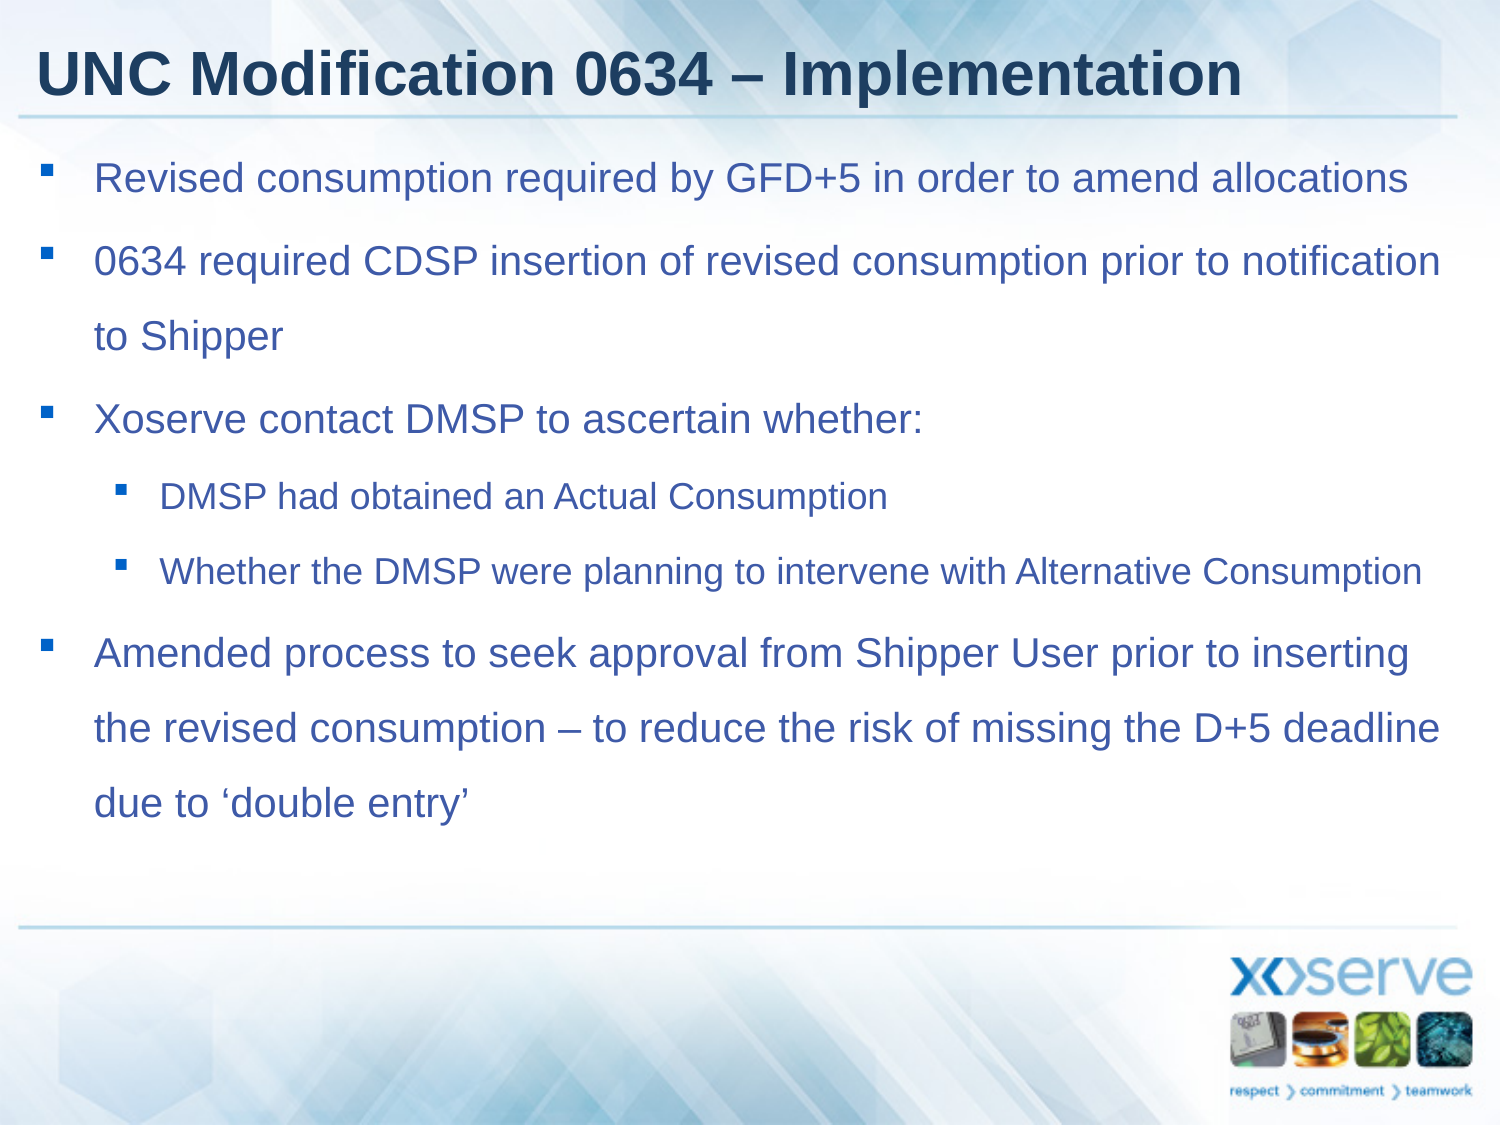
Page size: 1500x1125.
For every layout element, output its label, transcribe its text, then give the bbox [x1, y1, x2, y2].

title UNC Modification 0634 – Implementation [36, 0, 1463, 149]
list Revised consumption required by GFD+5 in order to amend allocations 0634 required CDSP insertion of revised consumption prior to notification to Shipper Xoserve contact DMSP to ascertain whether: DMSP had obtained an Actual Consumption Whether the DMSP were planning to intervene with Alternative Consumption Amended process to seek approval from Shipper User prior to inserting the revised consumption – to reduce the risk of missing the D+5 deadline due to ‘double entry’ [37, 125, 1463, 882]
picture [0, 0, 1500, 1125]
